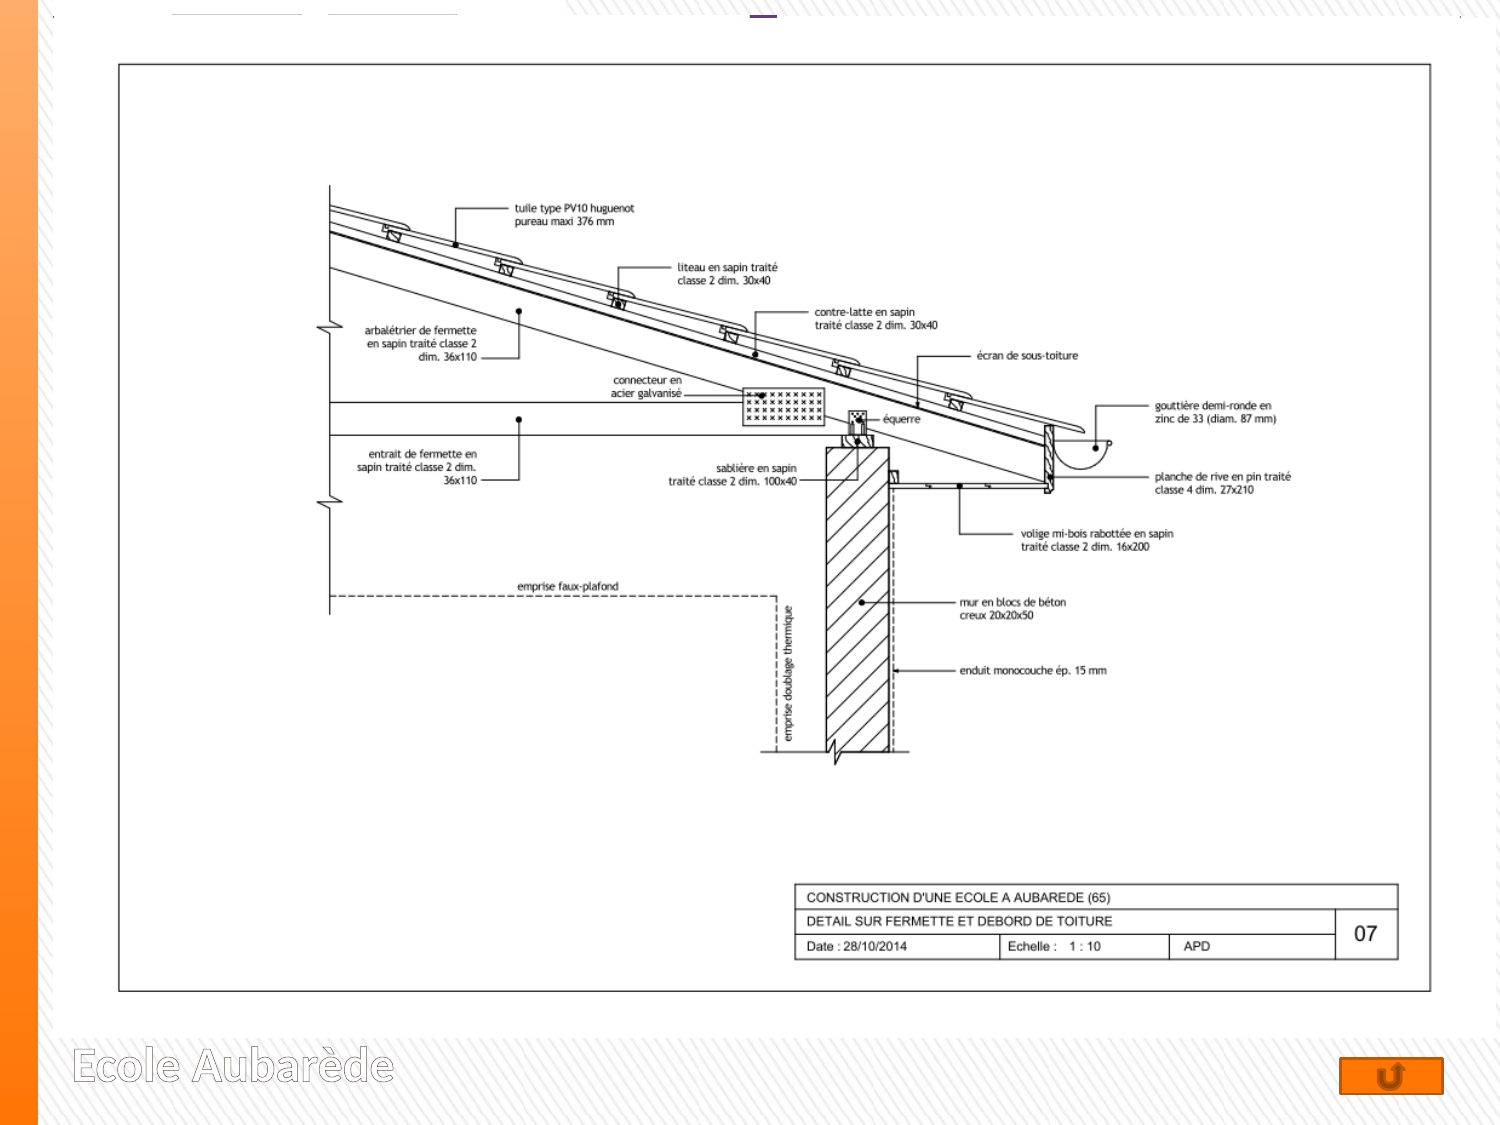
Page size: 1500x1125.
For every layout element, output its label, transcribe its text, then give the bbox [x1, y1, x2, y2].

picture [52, 0, 1496, 1039]
title Ecole Aubarède [56, 1049, 435, 1100]
text_box [1339, 1057, 1444, 1095]
